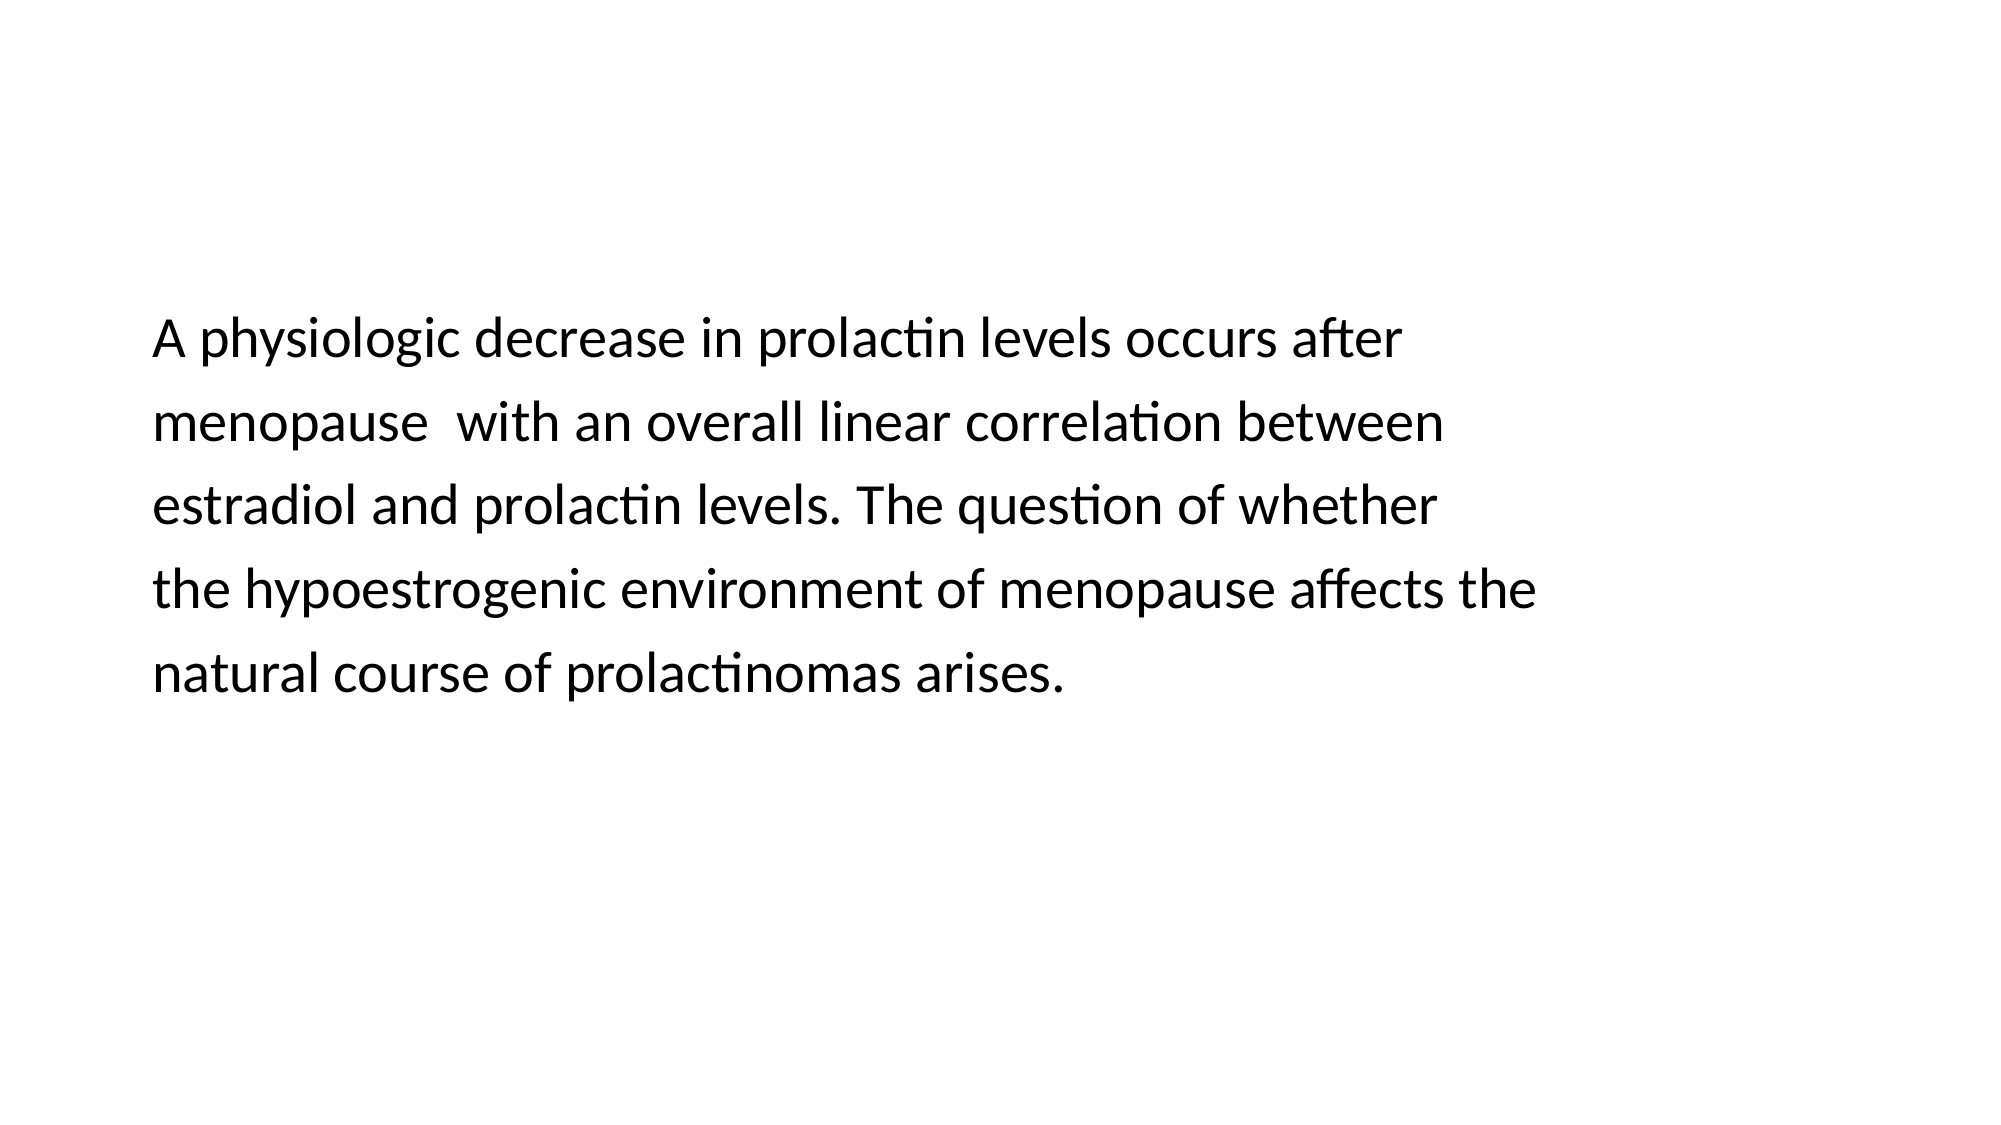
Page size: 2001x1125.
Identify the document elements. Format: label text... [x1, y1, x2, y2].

list A physiologic decrease in prolactin levels occurs after menopause with an overall linear correlation between estradiol and prolactin levels. The question of whether the hypoestrogenic environment of menopause affects the natural course of prolactinomas arises. [137, 299, 1863, 1014]
